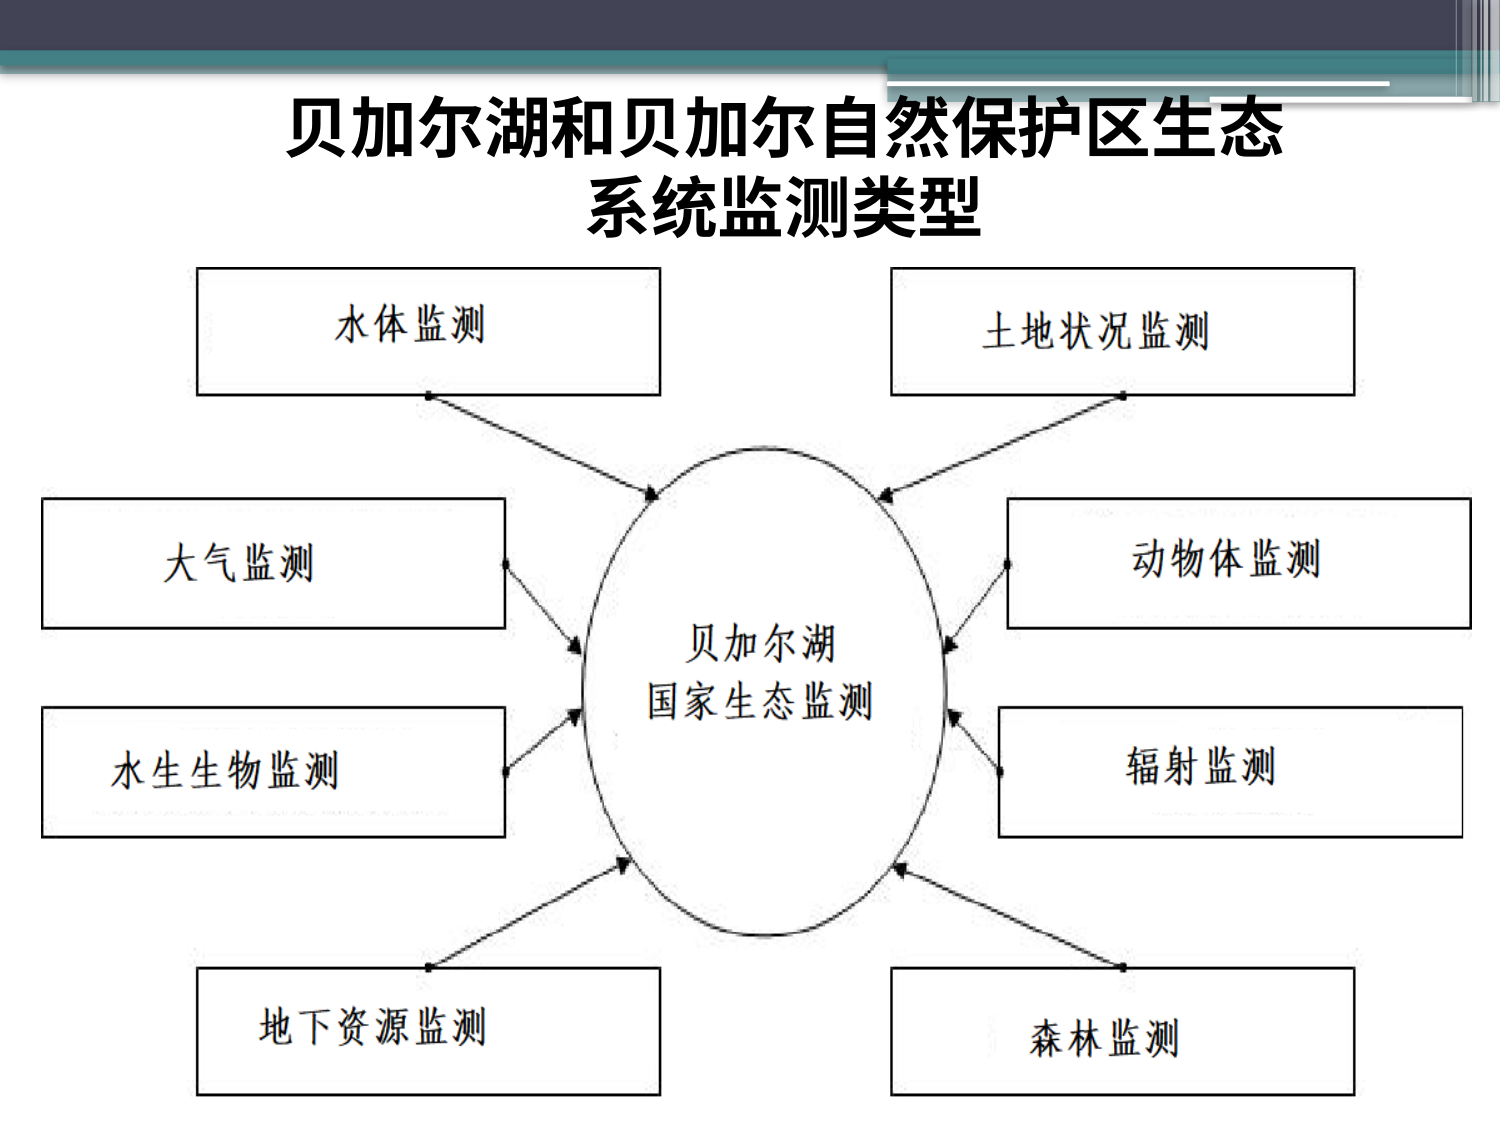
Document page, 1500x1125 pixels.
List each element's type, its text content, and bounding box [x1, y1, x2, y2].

text_box 贝加尔湖和贝加尔自然保护区生态系统监测类型 [242, 78, 1328, 253]
picture [41, 266, 1472, 1099]
